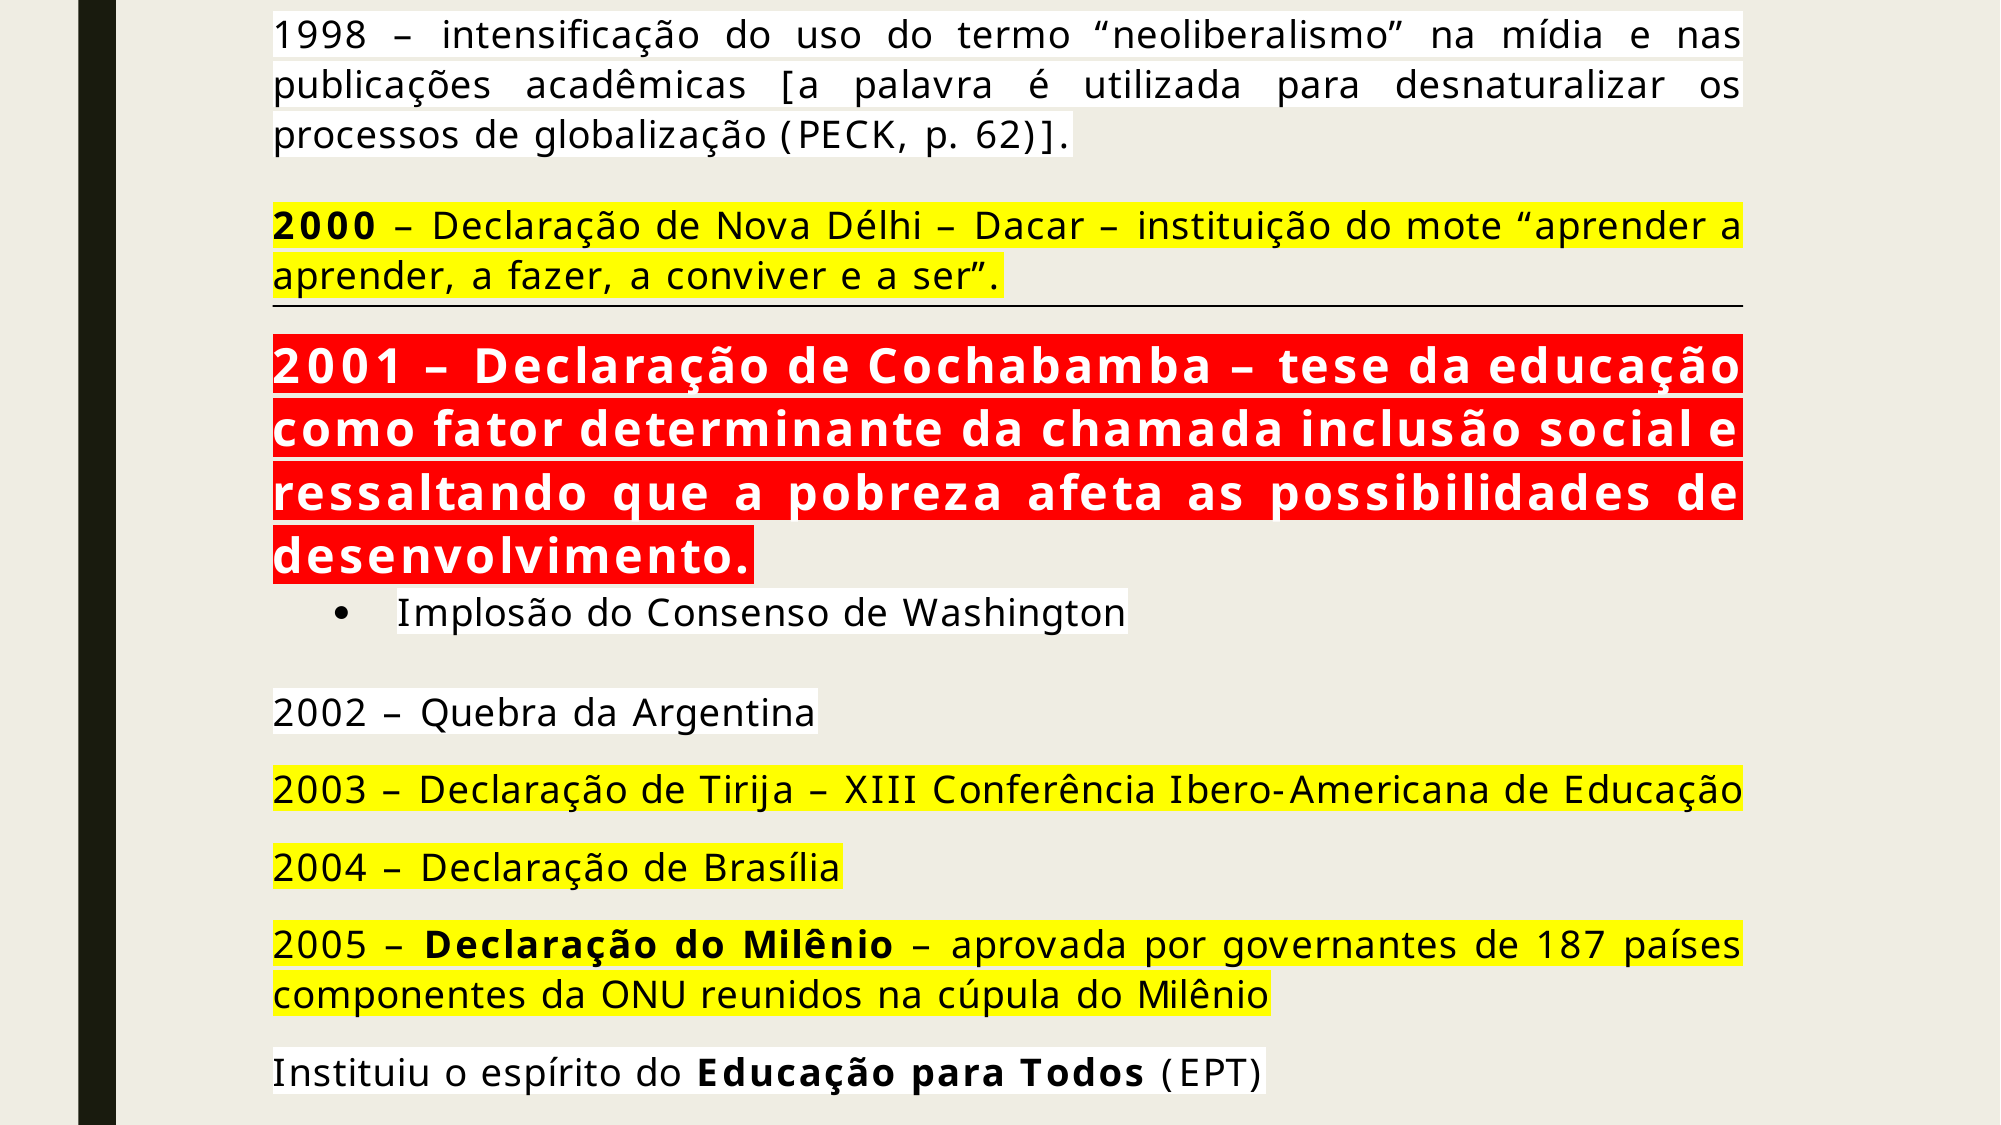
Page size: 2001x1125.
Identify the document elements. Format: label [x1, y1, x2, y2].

picture [272, 10, 1744, 1125]
